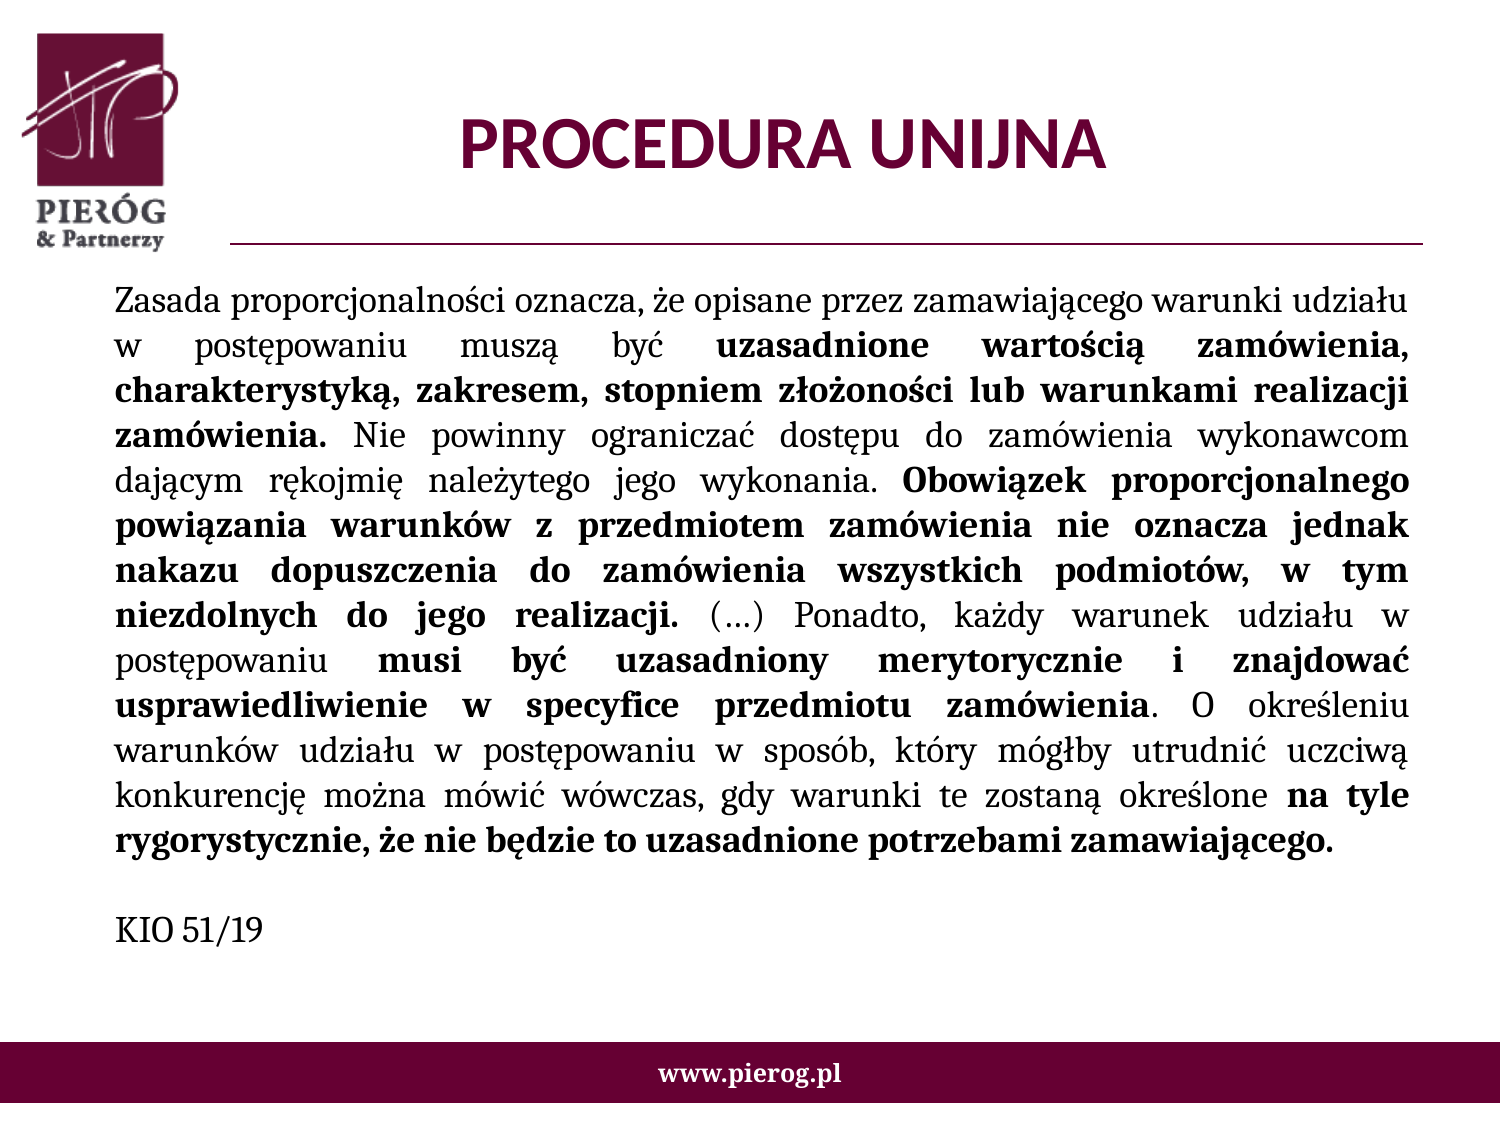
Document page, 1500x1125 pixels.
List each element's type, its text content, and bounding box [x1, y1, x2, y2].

text_box Zasada proporcjonalności oznacza, że opisane przez zamawiającego warunki udziału w postępowaniu muszą być uzasadnione wartością zamówienia, charakterystyką, zakresem, stopniem złożoności lub warunkami realizacji zamówienia. Nie powinny ograniczać dostępu do zamówienia wykonawcom dającym rękojmię należytego jego wykonania. Obowiązek proporcjonalnego powiązania warunków z przedmiotem zamówienia nie oznacza jednak nakazu dopuszczenia do zamówienia wszystkich podmiotów, w tym niezdolnych do jego realizacji. (…) Ponadto, każdy warunek udziału w postępowaniu musi być uzasadniony merytorycznie i znajdować usprawiedliwienie w specyfice przedmiotu zamówienia. O określeniu warunków udziału w postępowaniu w sposób, który mógłby utrudnić uczciwą konkurencję można mówić wówczas, gdy warunki te zostaną określone na tyle rygorystycznie, że nie będzie to uzasadnione potrzebami zamawiającego. KIO 51/19 [100, 267, 1425, 1002]
title PROCEDURA UNIJNA [75, 45, 1425, 233]
picture [0, 0, 205, 279]
